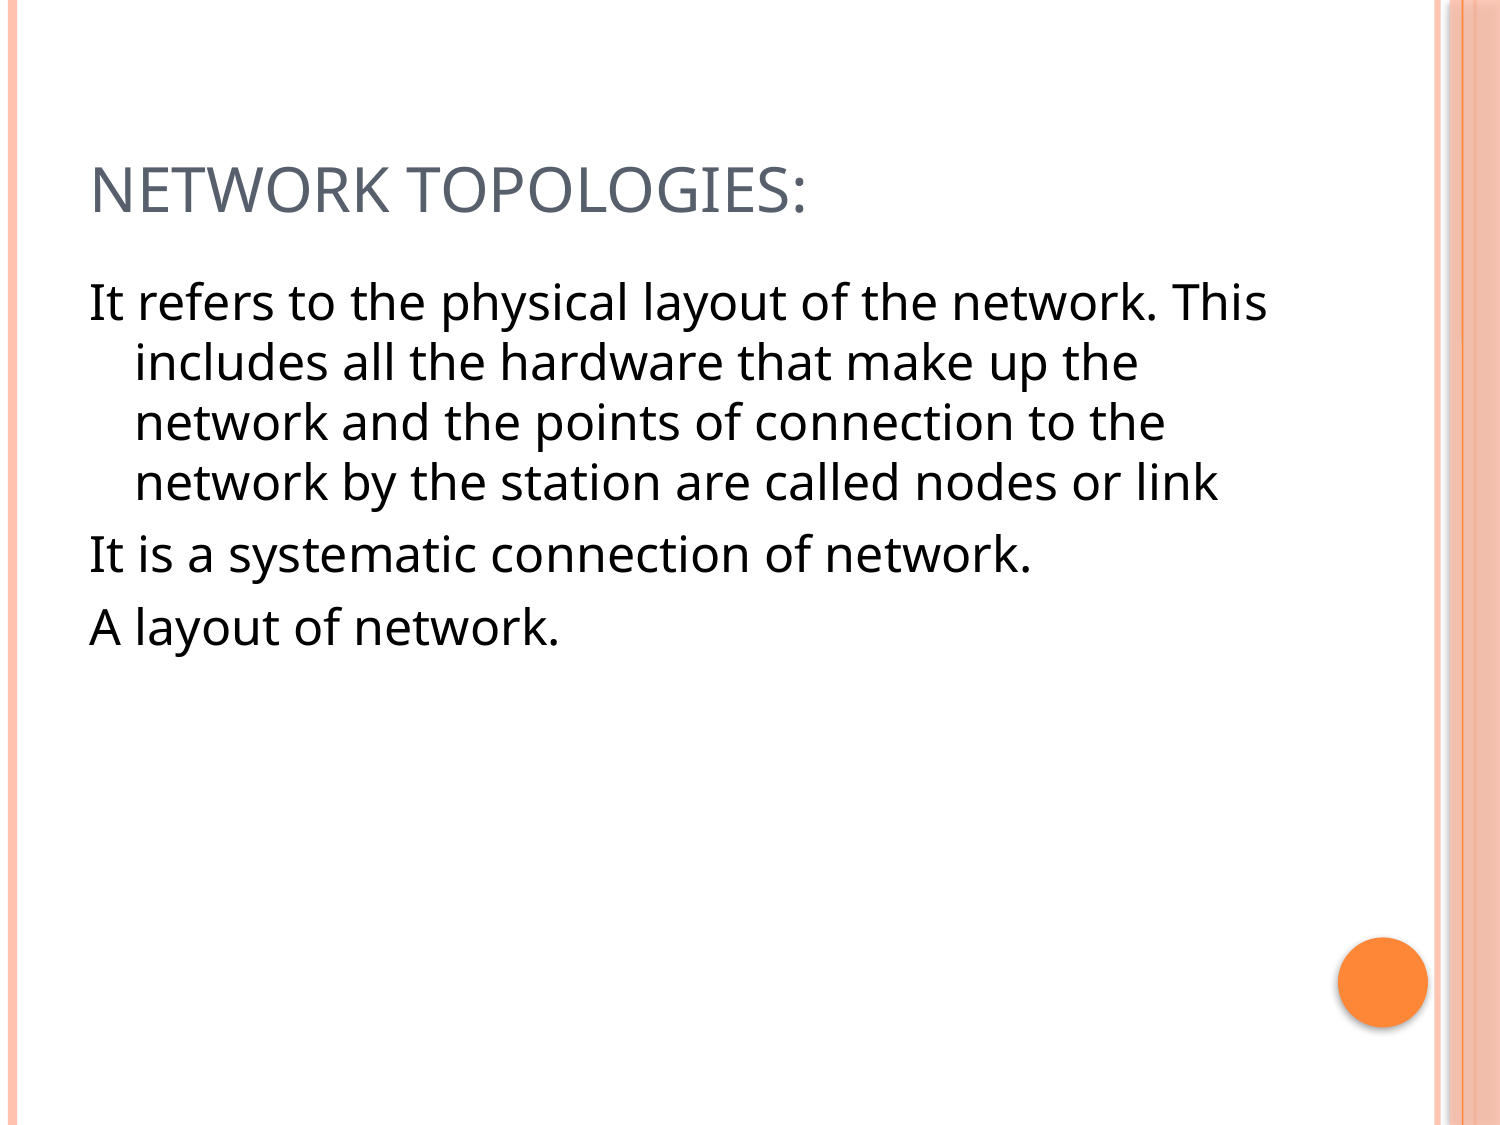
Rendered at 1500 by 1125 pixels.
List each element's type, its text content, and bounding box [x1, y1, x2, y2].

title Network topologies: [75, 45, 1300, 233]
list It refers to the physical layout of the network. This includes all the hardware that make up the network and the points of connection to the network by the station are called nodes or link It is a systematic connection of network. A layout of network. [75, 262, 1300, 1062]
